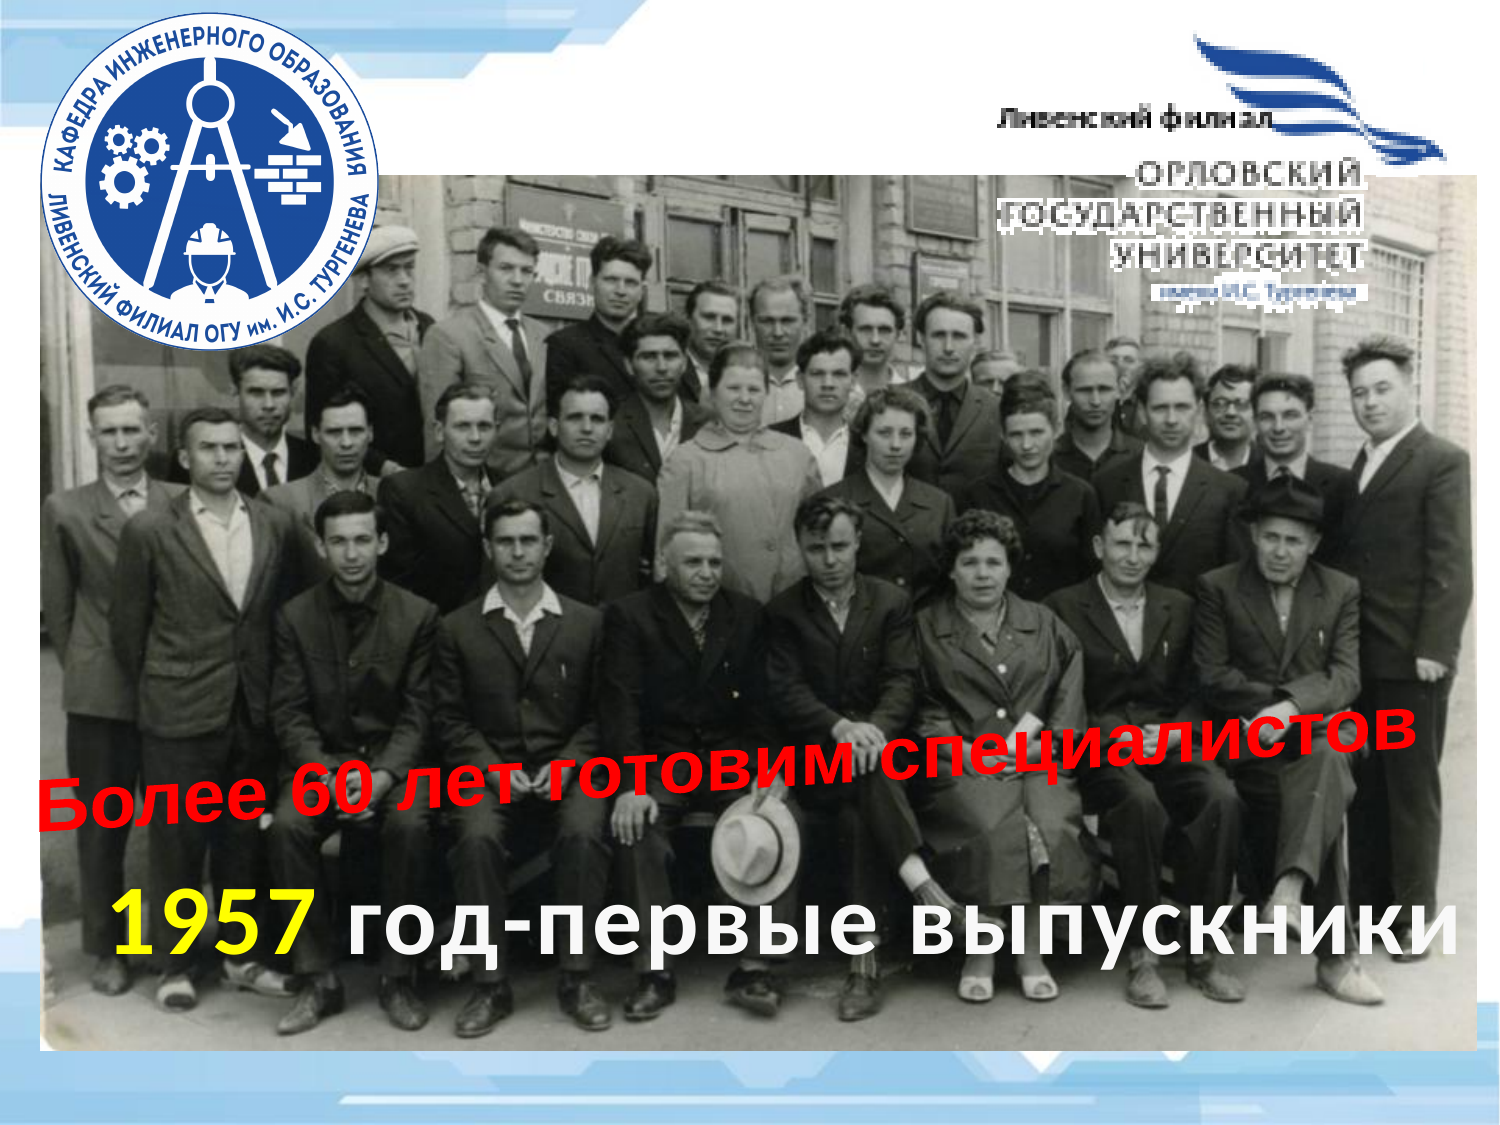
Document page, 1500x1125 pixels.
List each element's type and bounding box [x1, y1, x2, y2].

text_box [702, 0, 1424, 161]
picture [0, 0, 1500, 1125]
